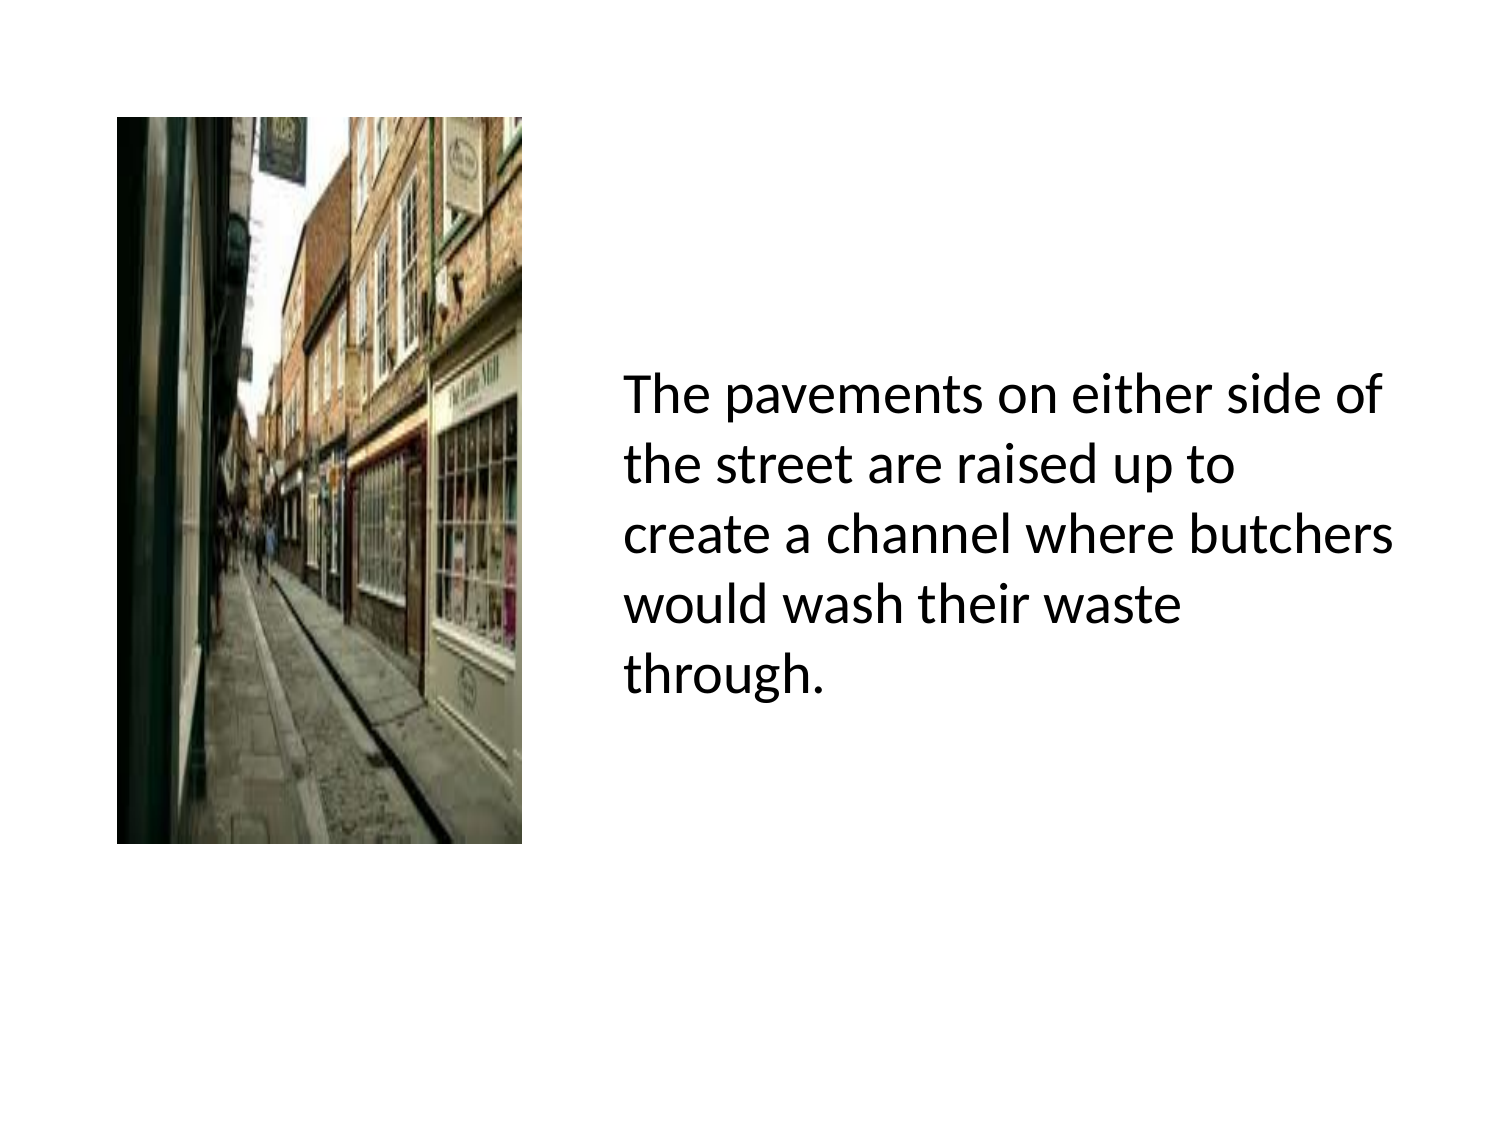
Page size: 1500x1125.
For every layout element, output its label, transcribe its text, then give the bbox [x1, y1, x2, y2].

picture [116, 116, 523, 844]
title The pavements on either side of the street are raised up to create a channel where butchers would wash their waste through. [608, 78, 1412, 894]
